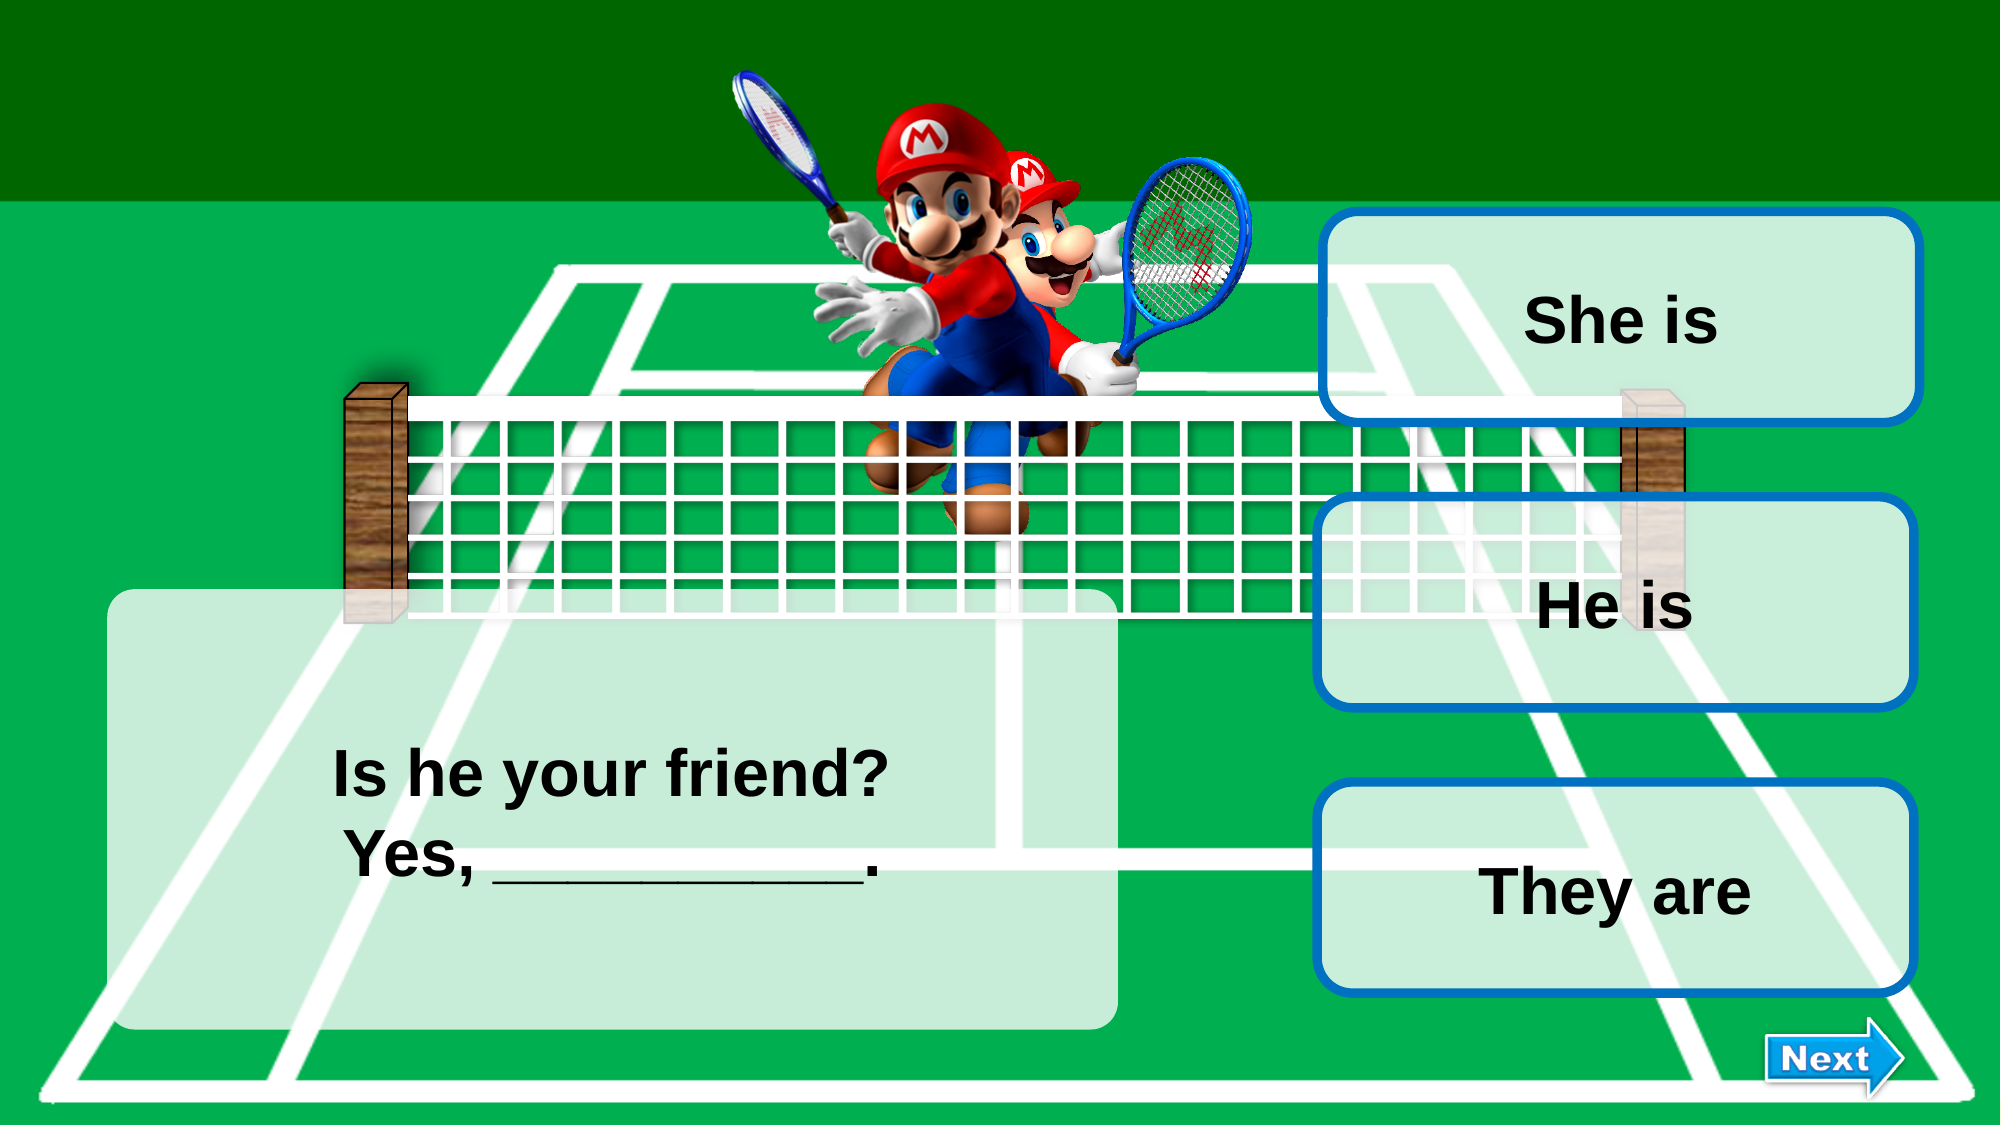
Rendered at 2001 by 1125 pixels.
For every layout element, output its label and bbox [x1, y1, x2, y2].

picture [0, 0, 2001, 1125]
text_box [344, 382, 1685, 630]
